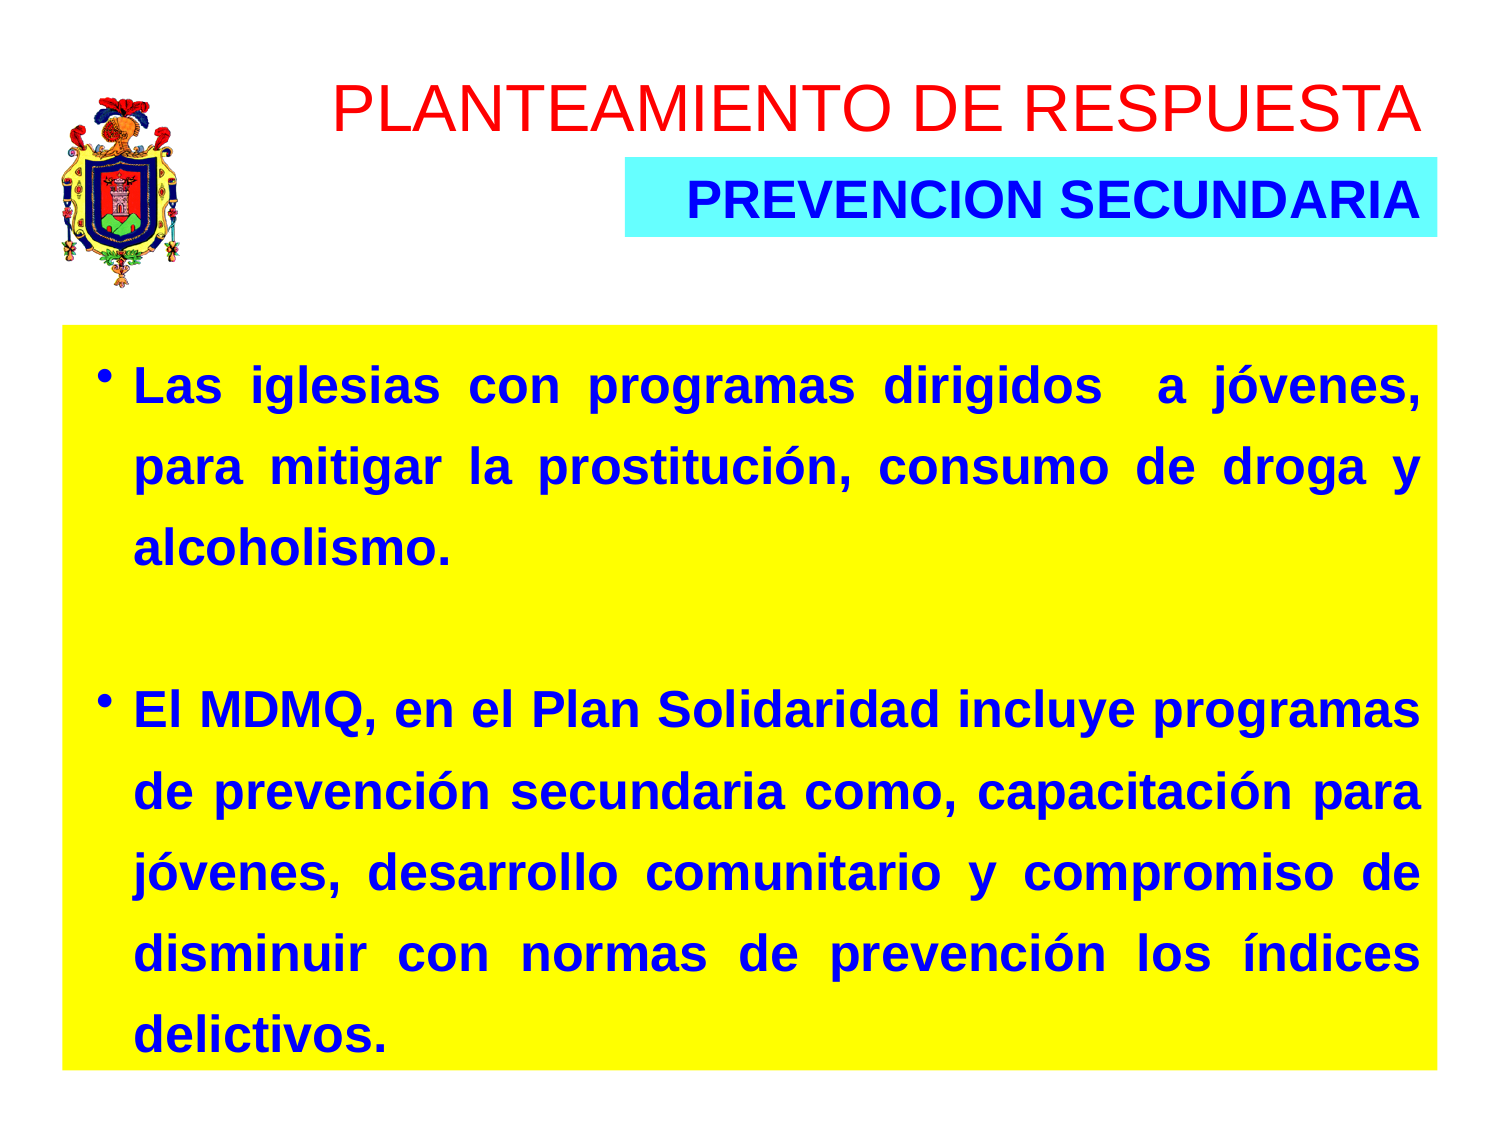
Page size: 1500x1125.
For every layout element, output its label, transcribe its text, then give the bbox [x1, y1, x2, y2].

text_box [224, 56, 1438, 238]
picture [58, 95, 182, 290]
text_box Las iglesias con programas dirigidos a jóvenes, para mitigar la prostitución, consumo de droga y alcoholismo. El MDMQ, en el Plan Solidaridad incluye programas de prevención secundaria como, capacitación para jóvenes, desarrollo comunitario y compromiso de disminuir con normas de prevención los índices delictivos. [62, 324, 1438, 1071]
